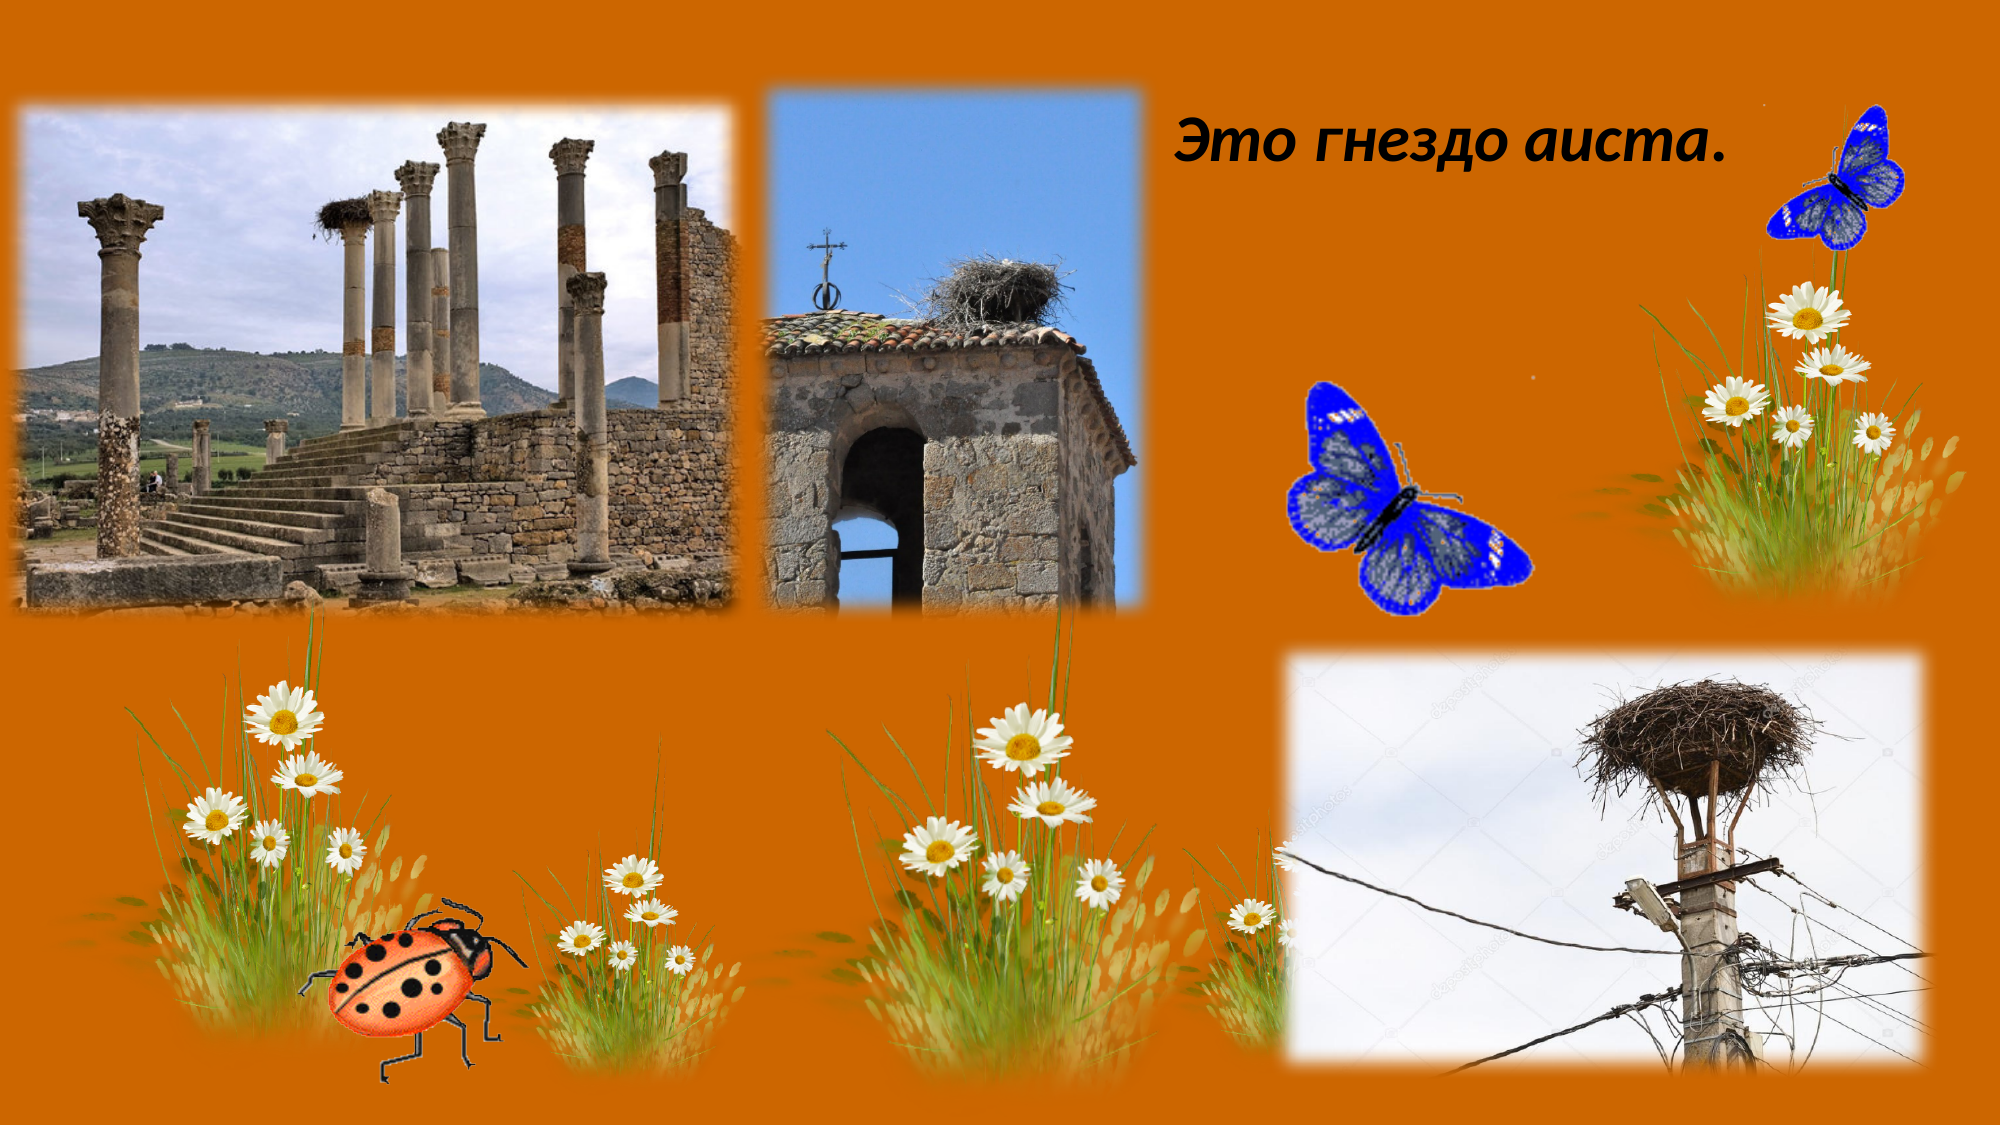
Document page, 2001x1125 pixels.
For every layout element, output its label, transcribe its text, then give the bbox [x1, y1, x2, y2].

picture [1549, 103, 1970, 634]
picture [0, 70, 1940, 1125]
text_box Это гнездо аиста. [1160, 87, 1829, 183]
